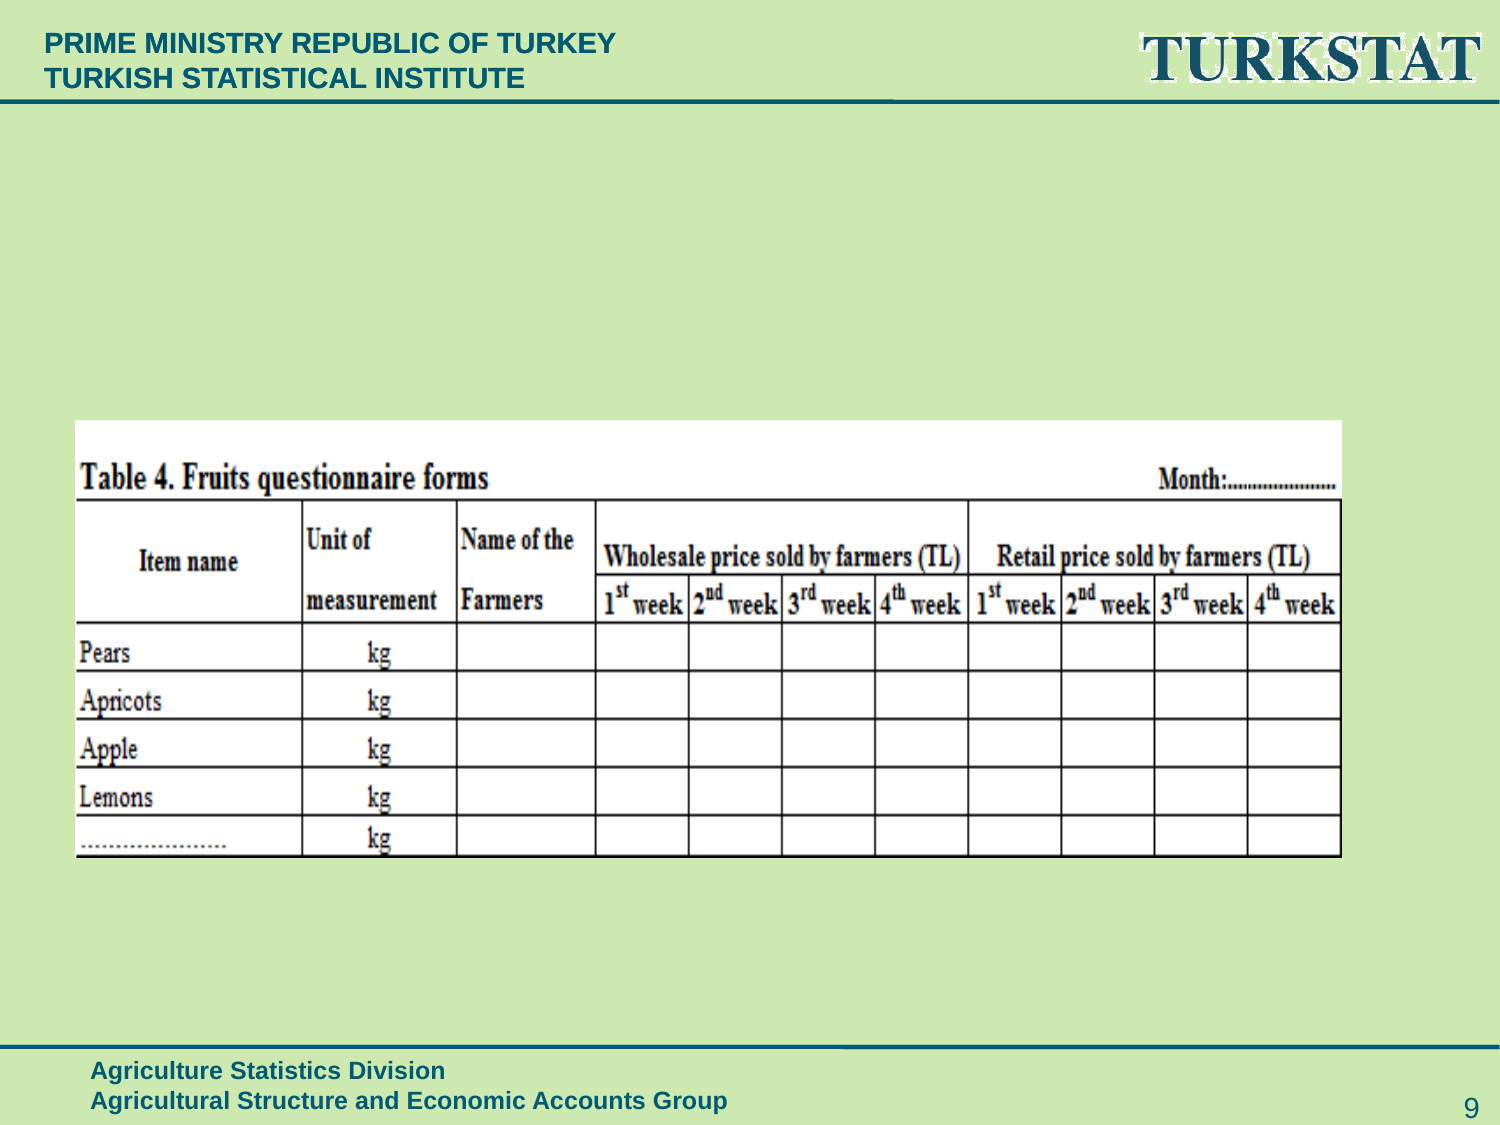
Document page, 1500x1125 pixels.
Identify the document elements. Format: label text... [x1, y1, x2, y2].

footer Agriculture Statistics Division Agricultural Structure and Economic Accounts Group [74, 1046, 928, 1125]
picture [1081, 0, 1500, 99]
picture [74, 105, 1500, 859]
slide_number 9 [1424, 1046, 1496, 1125]
